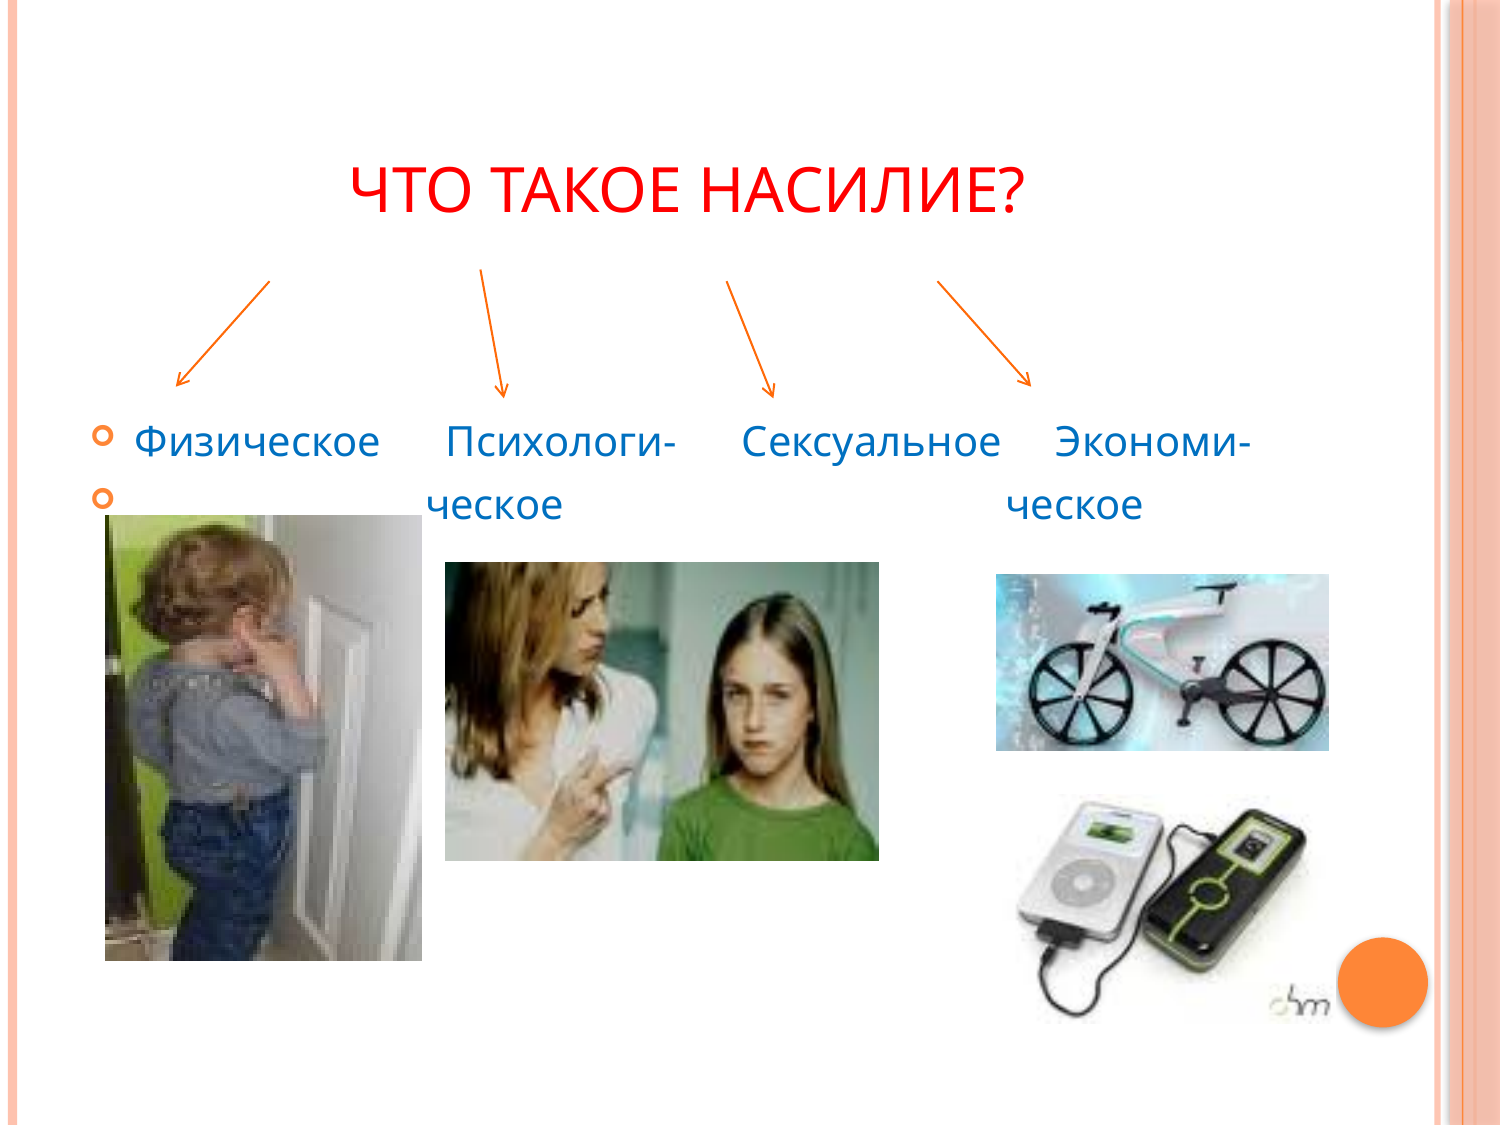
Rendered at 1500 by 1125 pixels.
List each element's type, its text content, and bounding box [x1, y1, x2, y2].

picture [995, 793, 1337, 1024]
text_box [690, 315, 809, 364]
picture [444, 561, 880, 861]
list Физическое Психологи- Сексуальное Экономи- ческое ческое [75, 262, 1300, 1062]
picture [104, 515, 423, 962]
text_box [931, 286, 1038, 382]
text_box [169, 286, 276, 382]
picture [995, 573, 1329, 752]
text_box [427, 321, 558, 347]
title Что такое насилие? [75, 45, 1300, 233]
